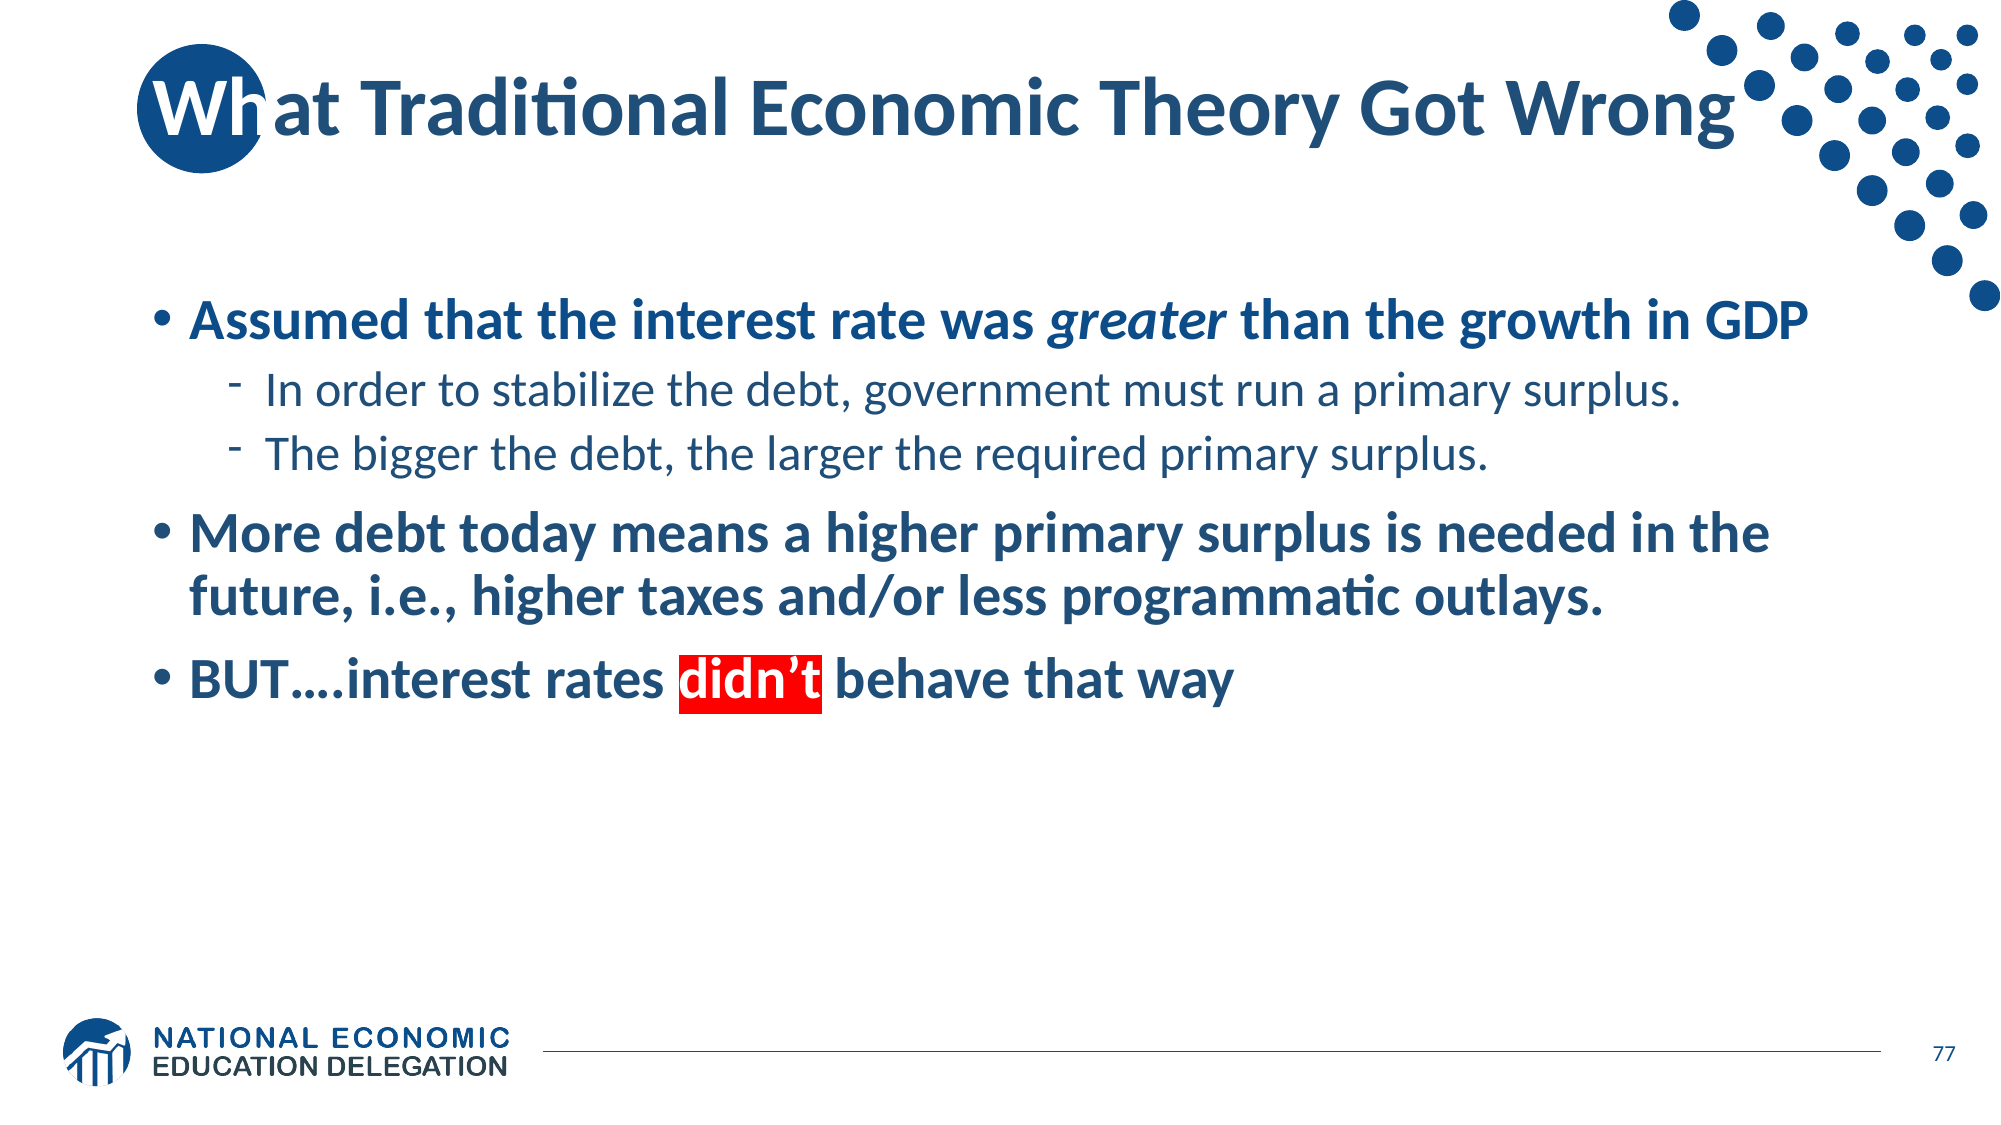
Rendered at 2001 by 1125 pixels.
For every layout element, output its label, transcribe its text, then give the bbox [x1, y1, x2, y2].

list Assumed that the interest rate was greater than the growth in GDP In order to stabilize the debt, government must run a primary surplus. The bigger the debt, the larger the required primary surplus. More debt today means a higher primary surplus is needed in the future, i.e., higher taxes and/or less programmatic outlays. BUT….interest rates didn’t behave that way [137, 143, 1894, 858]
title What Traditional Economic Theory Got Wrong [137, 0, 1863, 143]
picture [55, 1013, 520, 1091]
slide_number 77 [1521, 1022, 1972, 1082]
